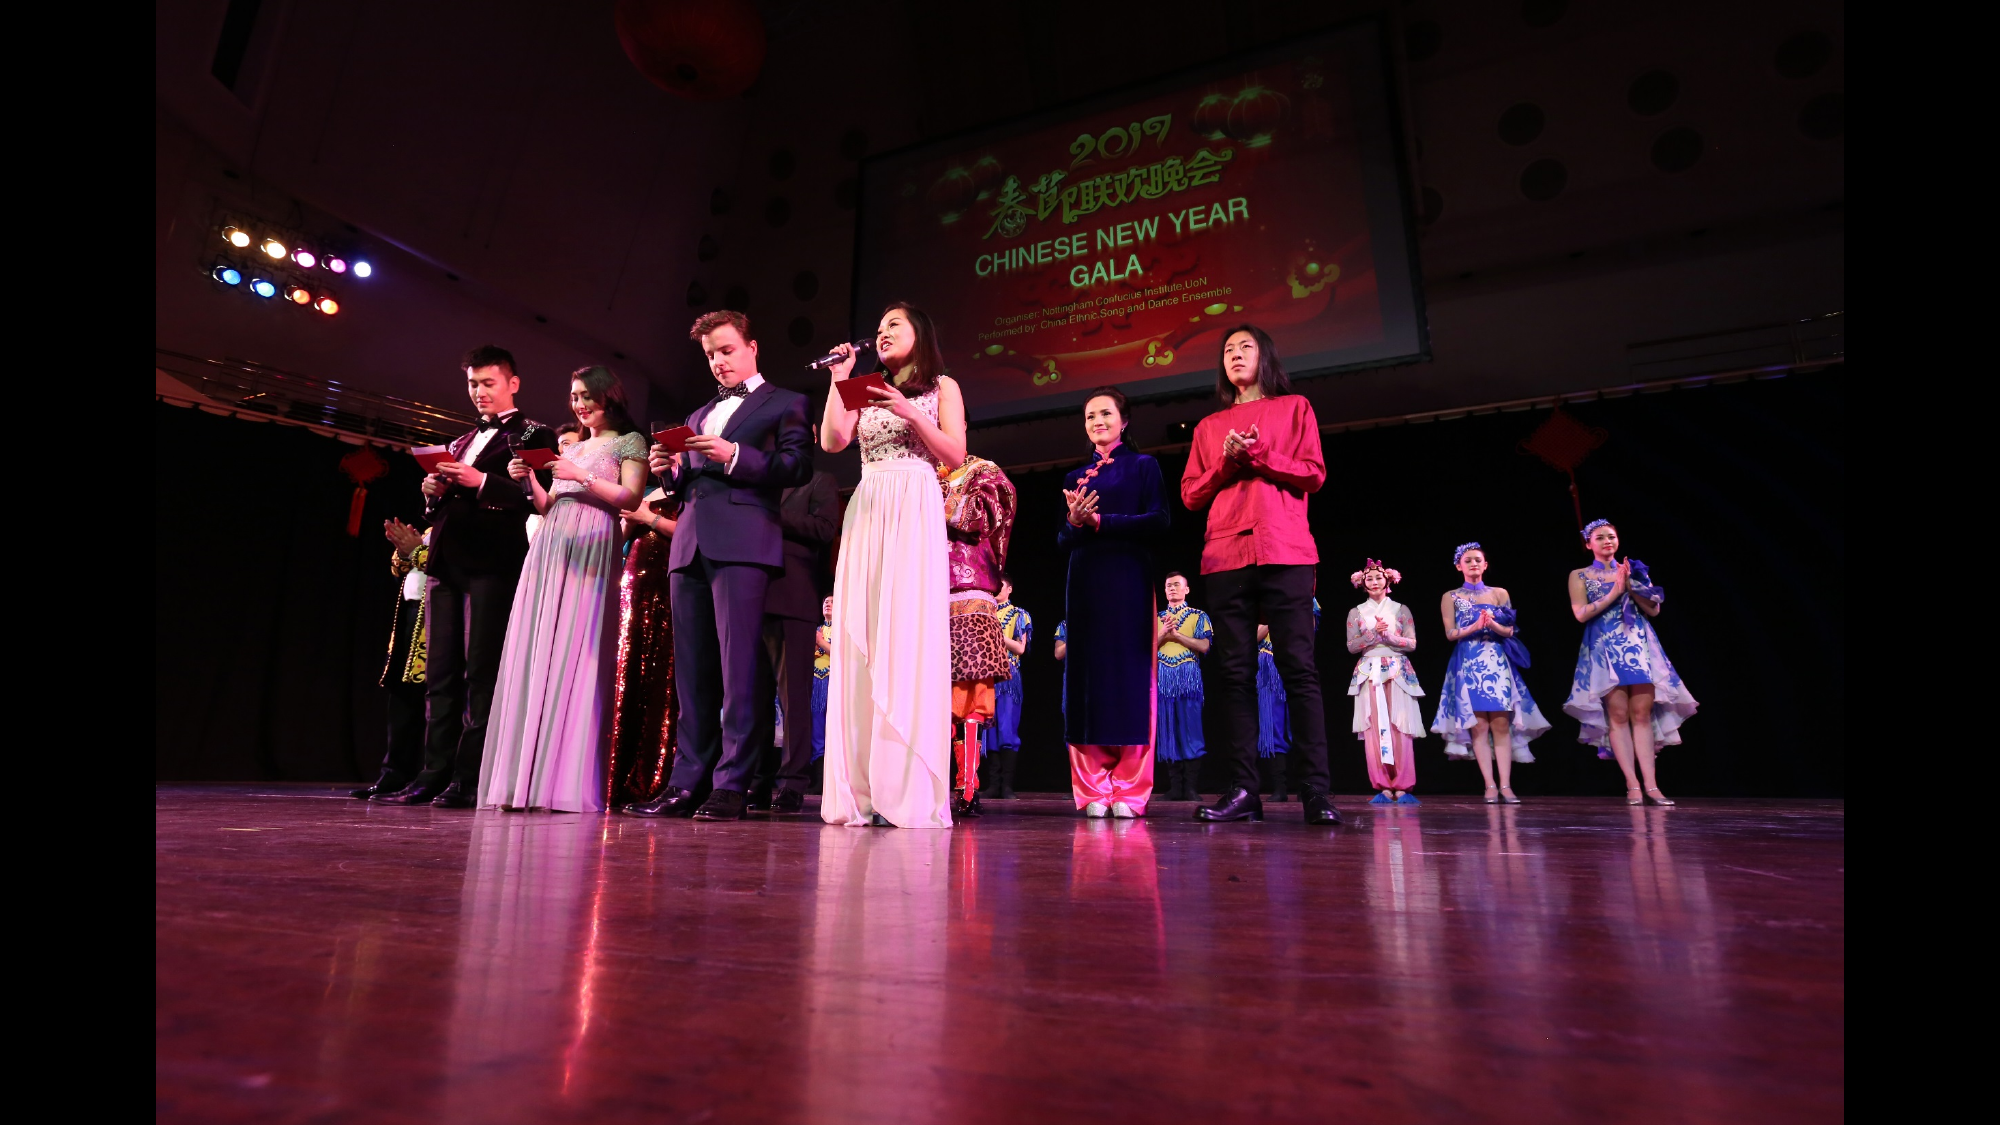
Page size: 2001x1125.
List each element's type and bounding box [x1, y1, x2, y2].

picture [156, 0, 1844, 1125]
